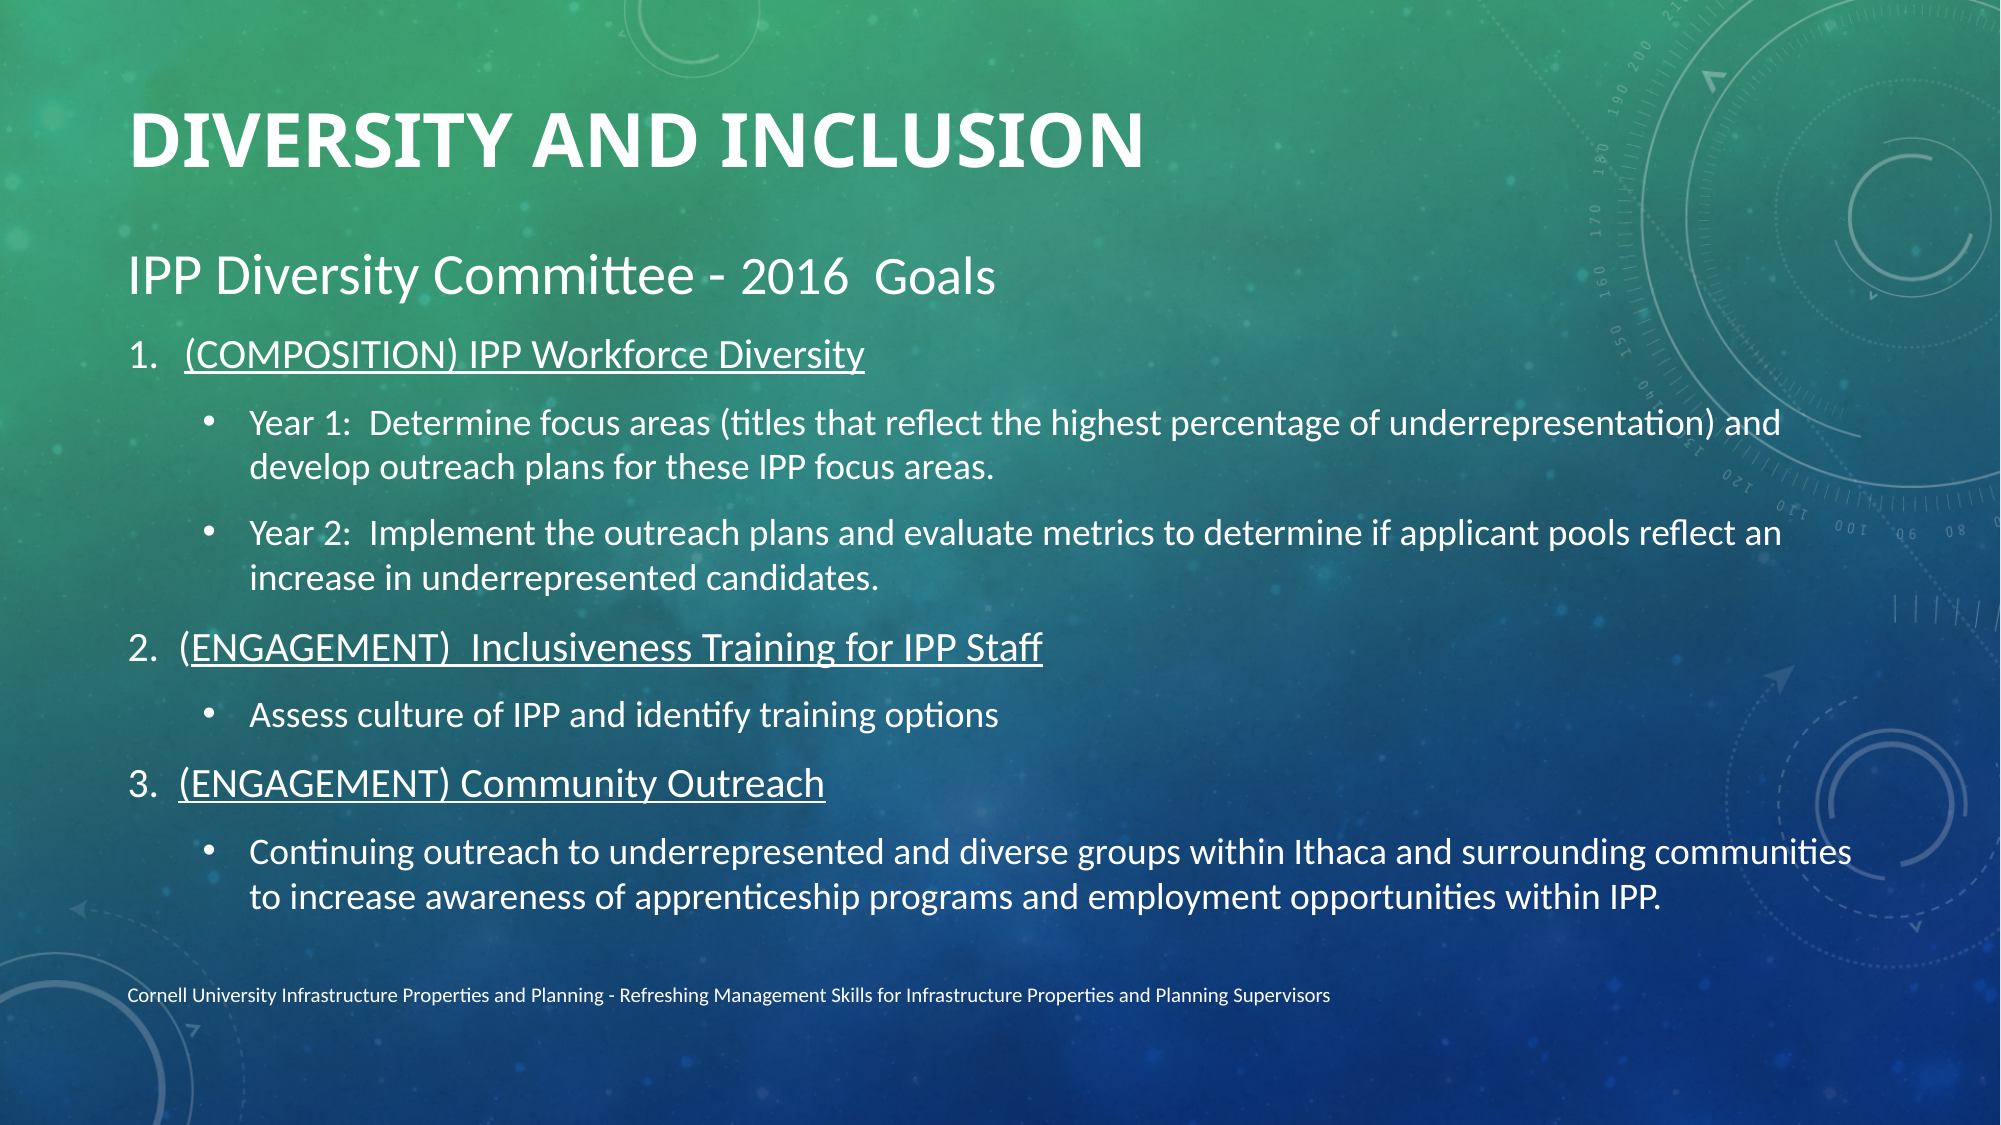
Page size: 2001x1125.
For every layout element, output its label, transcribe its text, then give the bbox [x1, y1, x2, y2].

footer Cornell University Infrastructure Properties and Planning - Refreshing Management Skills for Infrastructure Properties and Planning Supervisors [112, 963, 1397, 1025]
title Diversity and inclusion [112, 17, 1775, 189]
list IPP Diversity Committee - 2016 Goals (COMPOSITION) IPP Workforce Diversity Year 1: Determine focus areas (titles that reflect the highest percentage of underrepresentation) and develop outreach plans for these IPP focus areas. Year 2: Implement the outreach plans and evaluate metrics to determine if applicant pools reflect an increase in underrepresented candidates. 2. (ENGAGEMENT) Inclusiveness Training for IPP Staff Assess culture of IPP and identify training options 3. (ENGAGEMENT) Community Outreach Continuing outreach to underrepresented and diverse groups within Ithaca and surrounding communities to increase awareness of apprenticeship programs and employment opportunities within IPP. [112, 189, 1908, 963]
picture [0, 0, 2001, 1125]
